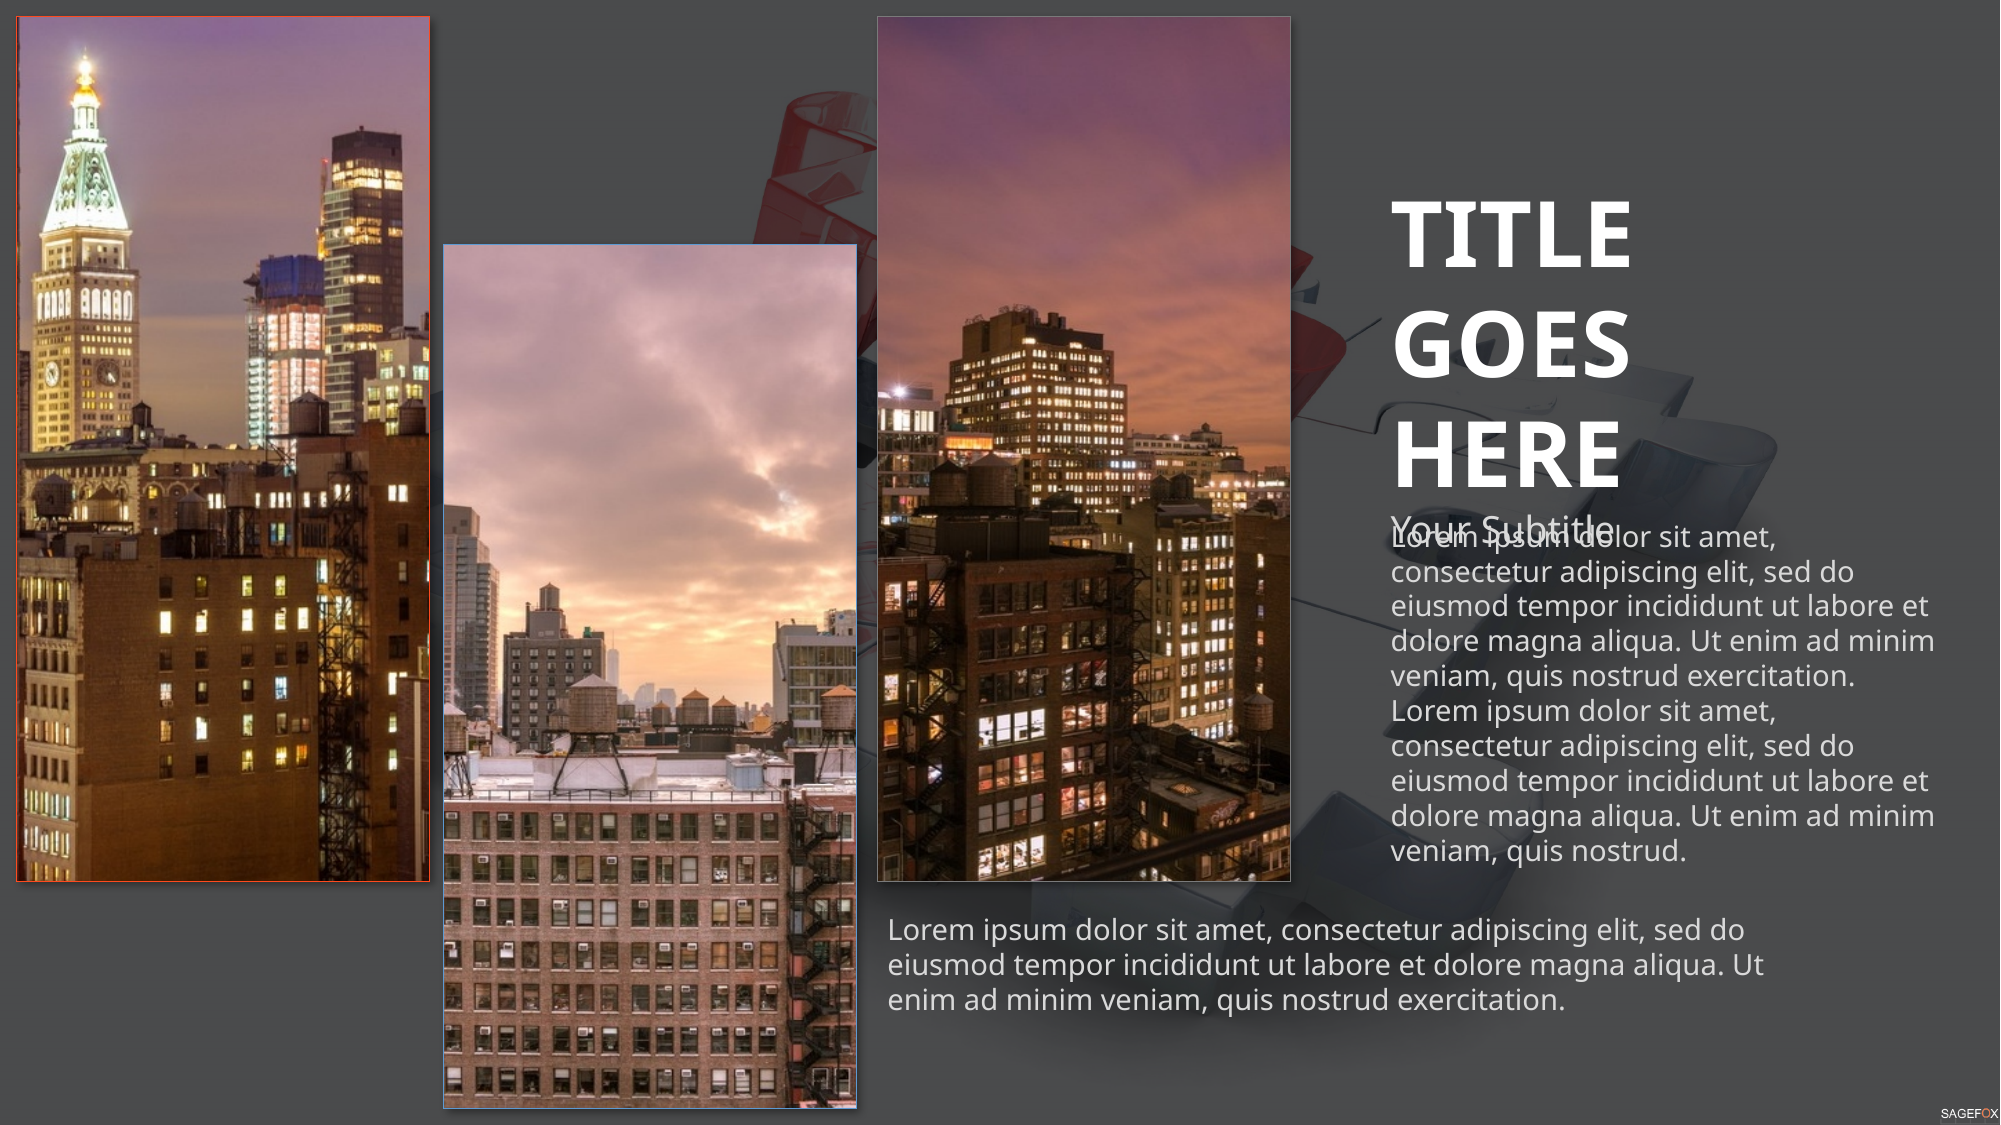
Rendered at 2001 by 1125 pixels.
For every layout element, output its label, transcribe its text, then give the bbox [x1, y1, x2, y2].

text_box Lorem ipsum dolor sit amet, consectetur adipiscing elit, sed do eiusmod tempor incididunt ut labore et dolore magna aliqua. Ut enim ad minim veniam, quis nostrud exercitation. [872, 904, 1813, 1024]
text_box TITLE GOES HERE Your Subtitle [1375, 168, 1862, 510]
text_box Lorem ipsum dolor sit amet, consectetur adipiscing elit, sed do eiusmod tempor incididunt ut labore et dolore magna aliqua. Ut enim ad minim veniam, quis nostrud exercitation. Lorem ipsum dolor sit amet, consectetur adipiscing elit, sed do eiusmod tempor incididunt ut labore et dolore magna aliqua. Ut enim ad minim veniam, quis nostrud. [1375, 510, 1960, 875]
text_box [442, 243, 857, 1110]
text_box [877, 16, 1292, 882]
picture [1940, 0, 2001, 1125]
text_box [16, 16, 431, 882]
